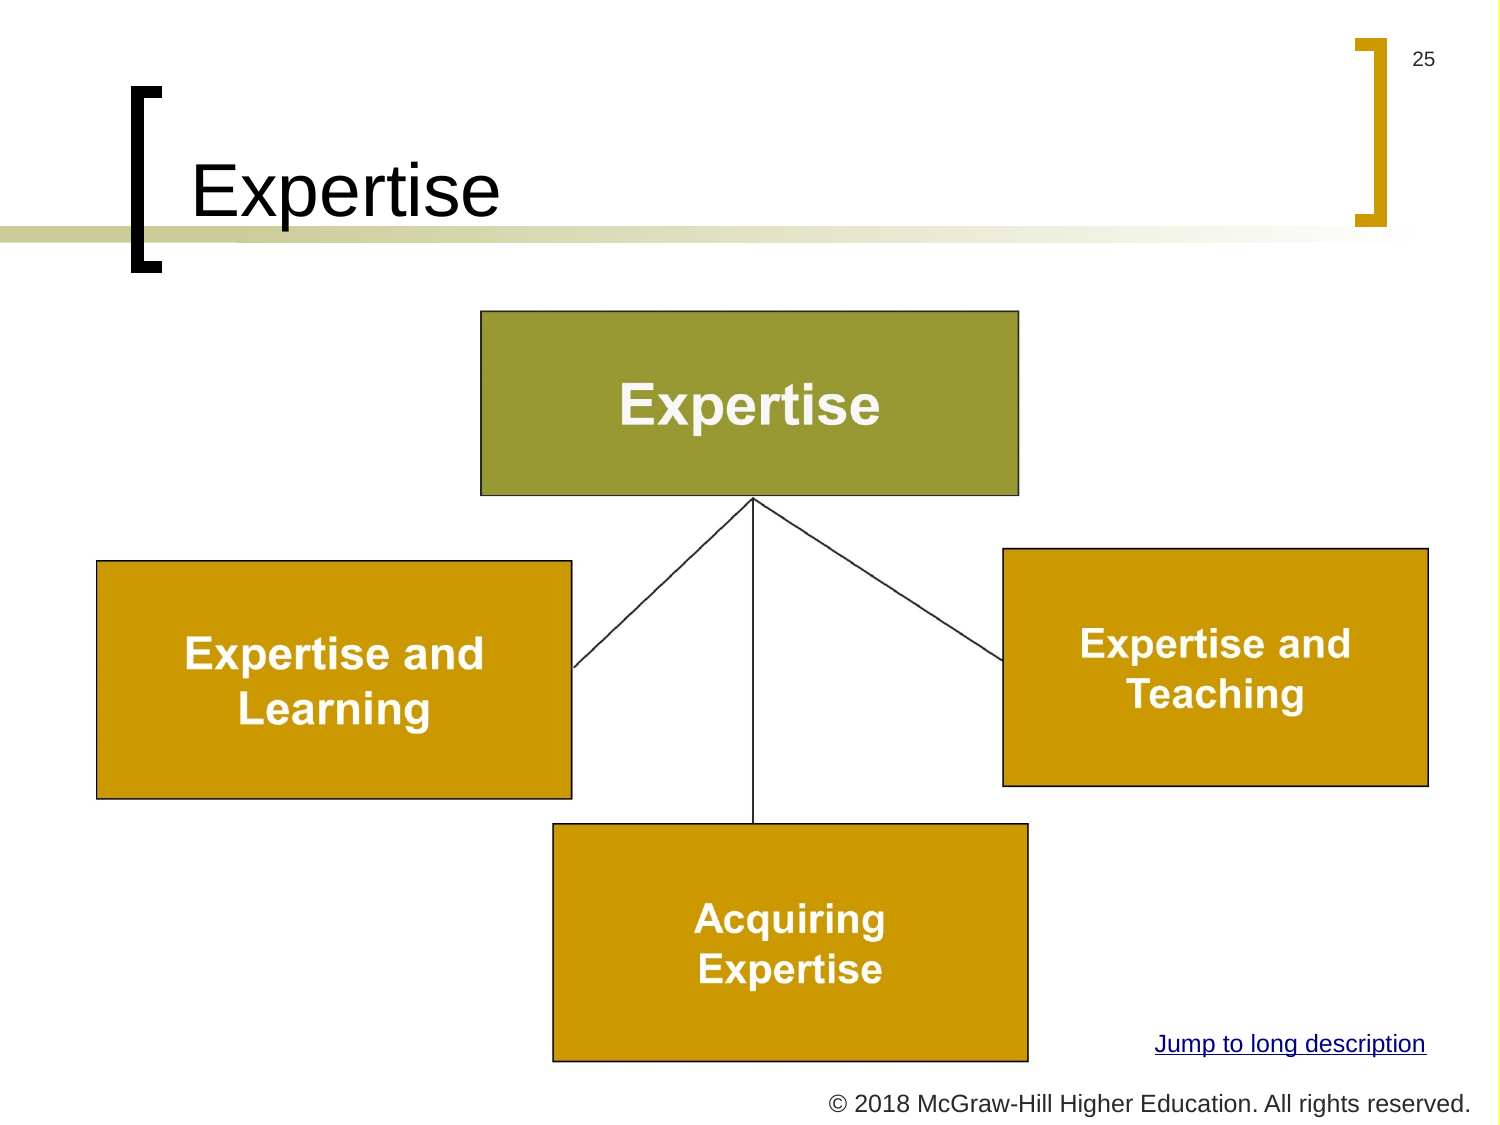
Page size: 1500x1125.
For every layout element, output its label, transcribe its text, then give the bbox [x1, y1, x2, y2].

title Expertise [175, 143, 551, 239]
picture [55, 284, 1468, 1086]
